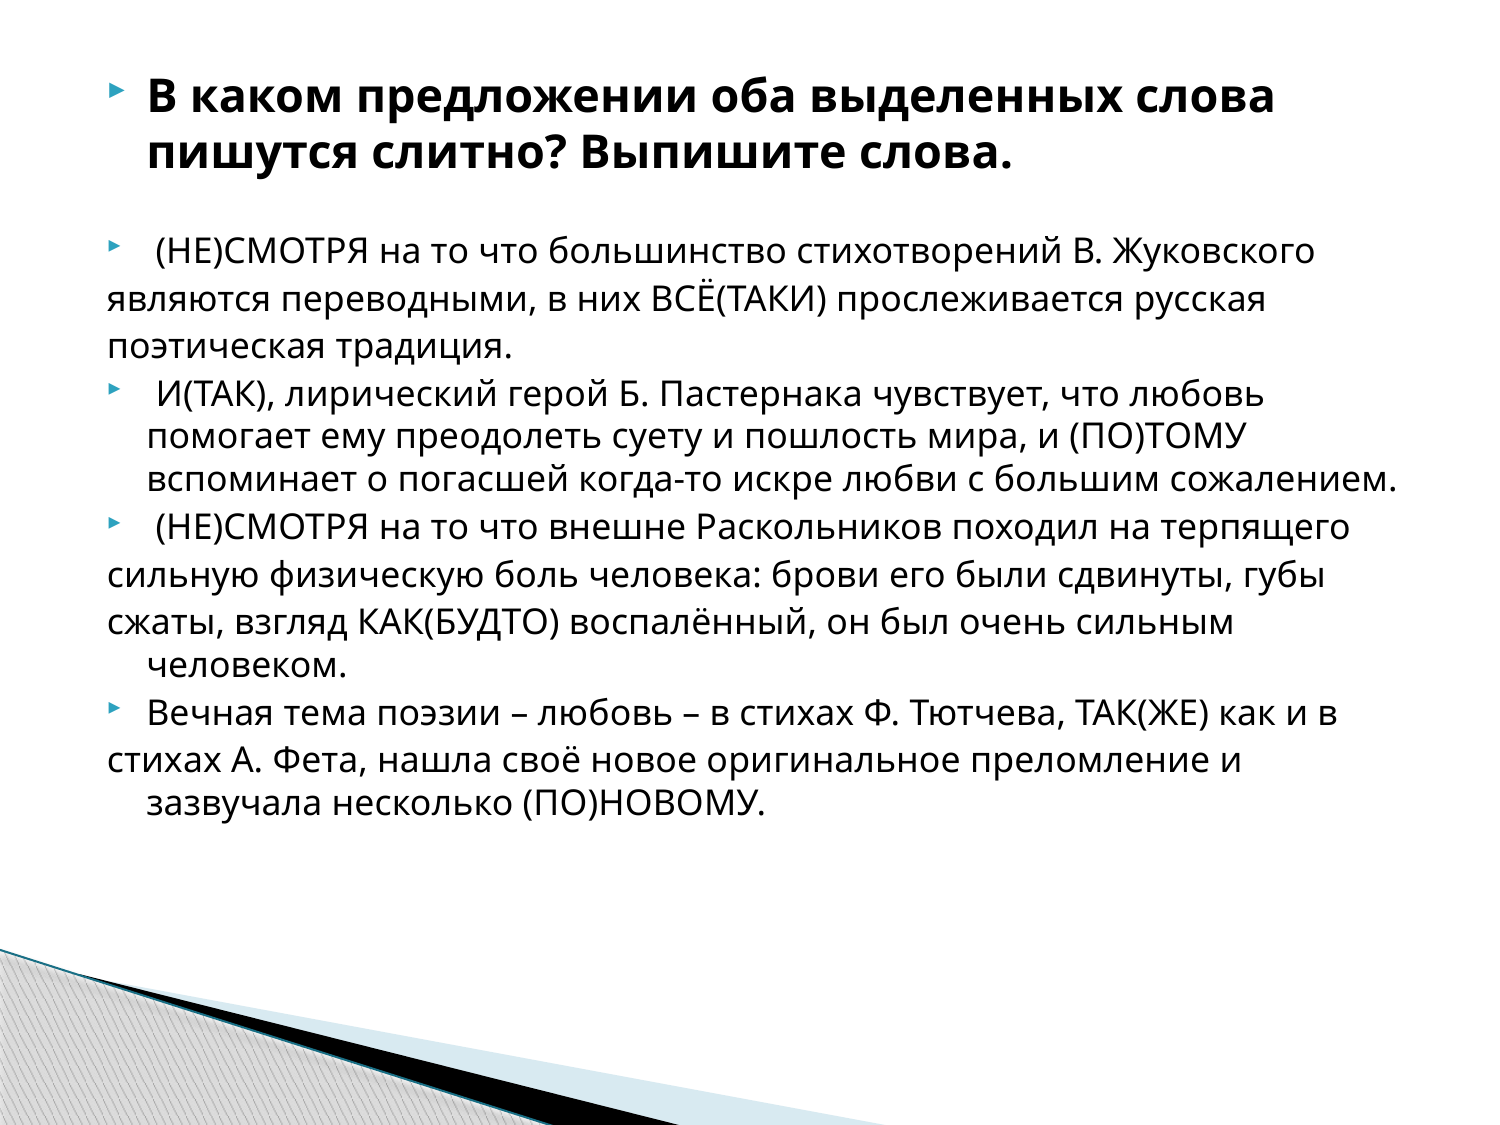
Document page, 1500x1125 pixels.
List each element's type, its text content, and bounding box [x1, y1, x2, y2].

list В каком предложении оба выделенных слова пишутся слитно? Выпишите слова. (НЕ)СМОТРЯ на то что большинство стихотворений В. Жуковского являются переводными, в них ВСЁ(ТАКИ) прослеживается русская поэтическая традиция. И(ТАК), лирический герой Б. Пастернака чувствует, что любовь помогает ему преодолеть суету и пошлость мира, и (ПО)ТОМУ вспоминает о погасшей когда-то искре любви с большим сожалением. (НЕ)СМОТРЯ на то что внешне Раскольников походил на терпящего сильную физическую боль человека: брови его были сдвинуты, губы сжаты, взгляд КАК(БУДТО) воспалённый, он был очень сильным человеком. Вечная тема поэзии – любовь – в стихах Ф. Тютчева, ТАК(ЖЕ) как и в стихах А. Фета, нашла своё новое оригинальное преломление и зазвучала несколько (ПО)НОВОМУ. [75, 58, 1425, 986]
